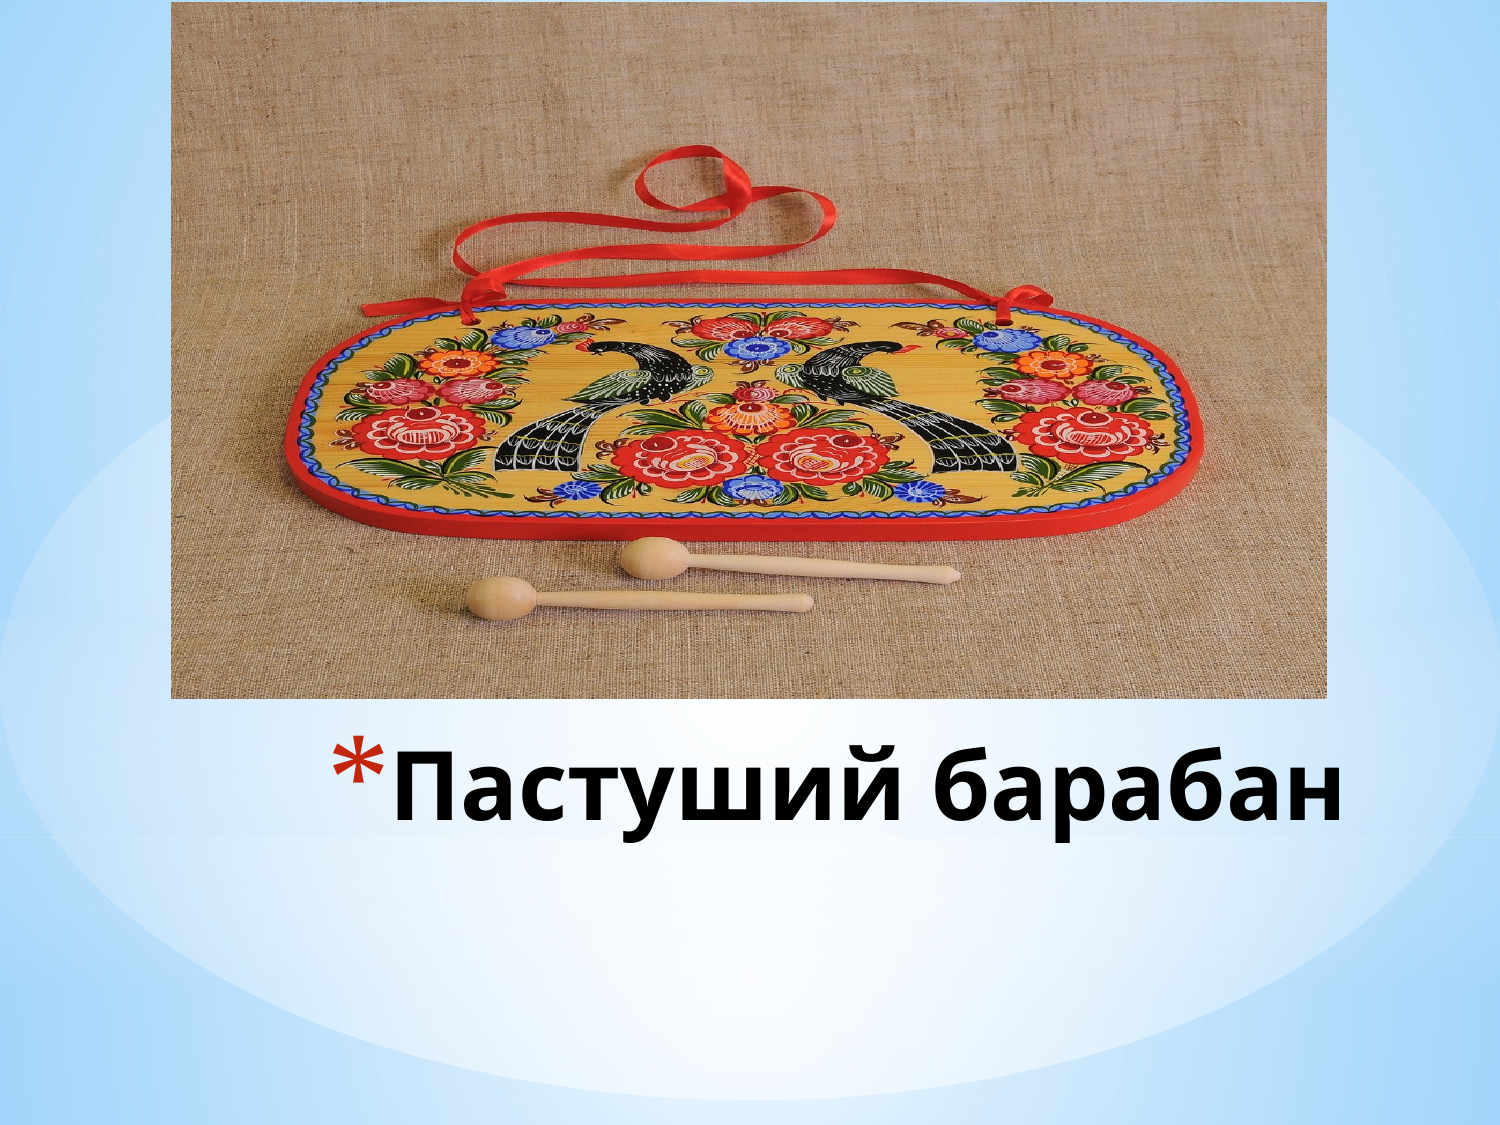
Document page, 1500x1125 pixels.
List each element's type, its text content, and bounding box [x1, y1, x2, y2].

picture [170, 2, 1327, 699]
title Пастуший барабан [294, 717, 1363, 905]
